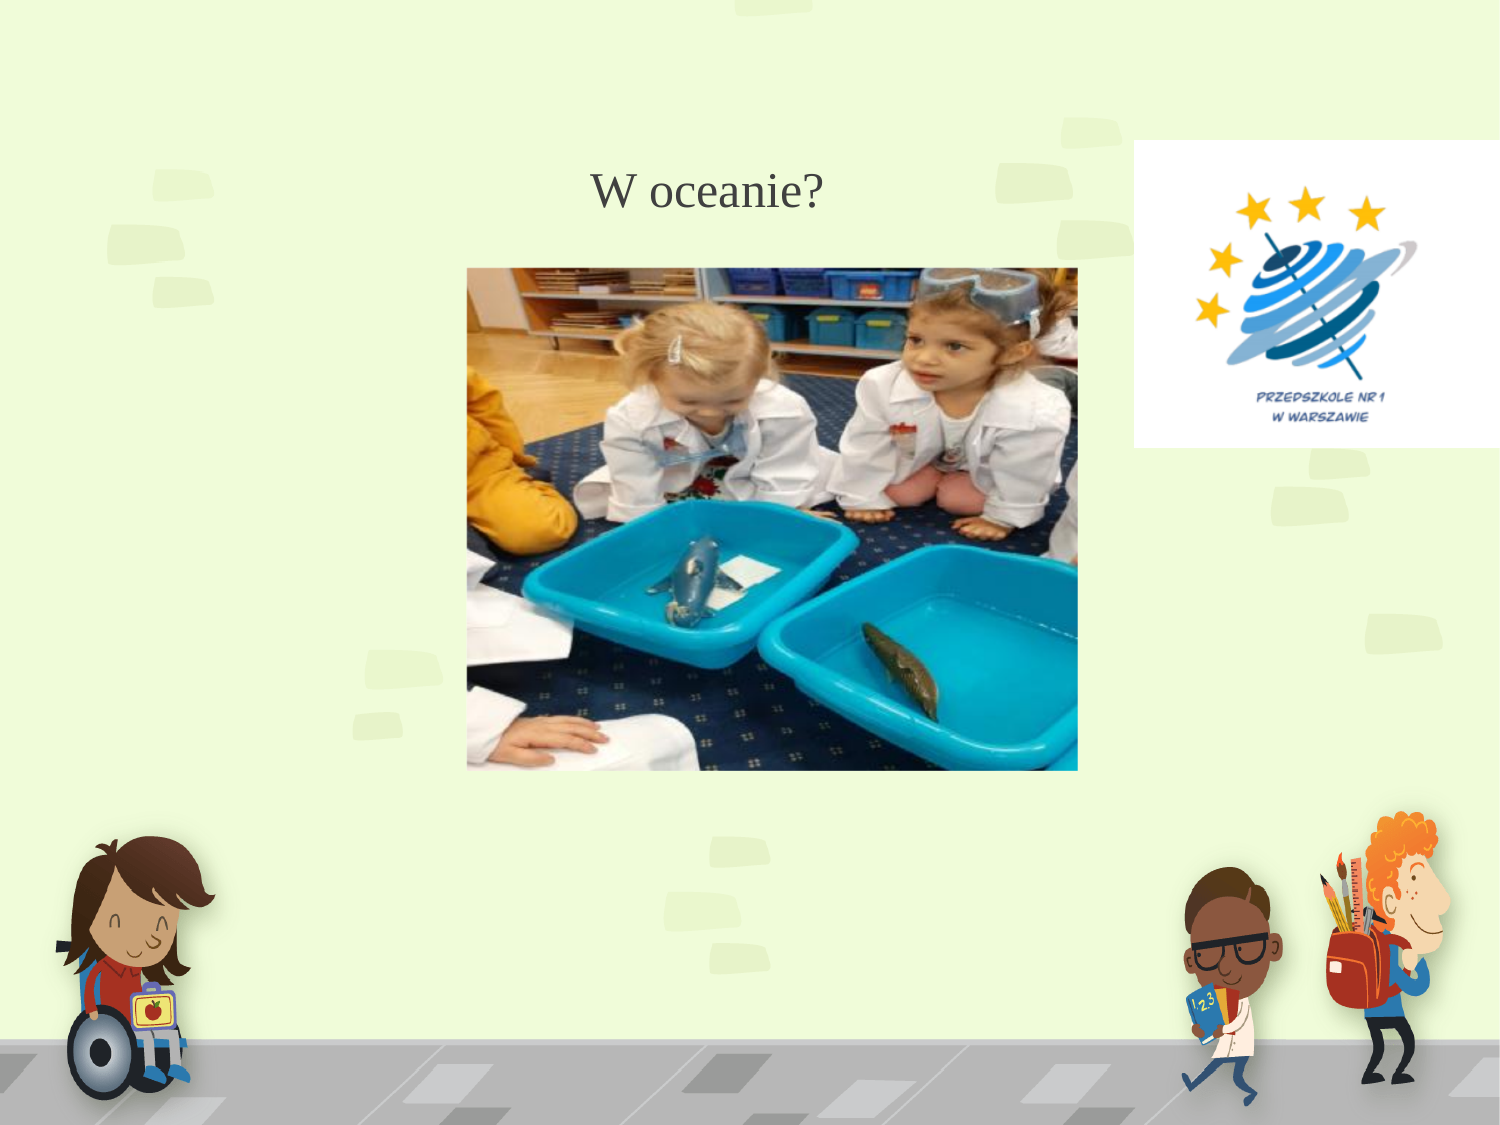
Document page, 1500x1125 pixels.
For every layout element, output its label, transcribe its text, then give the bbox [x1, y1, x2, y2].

picture [0, 0, 1500, 1125]
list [520, 213, 1024, 825]
title W oceanie? [103, 154, 1134, 226]
